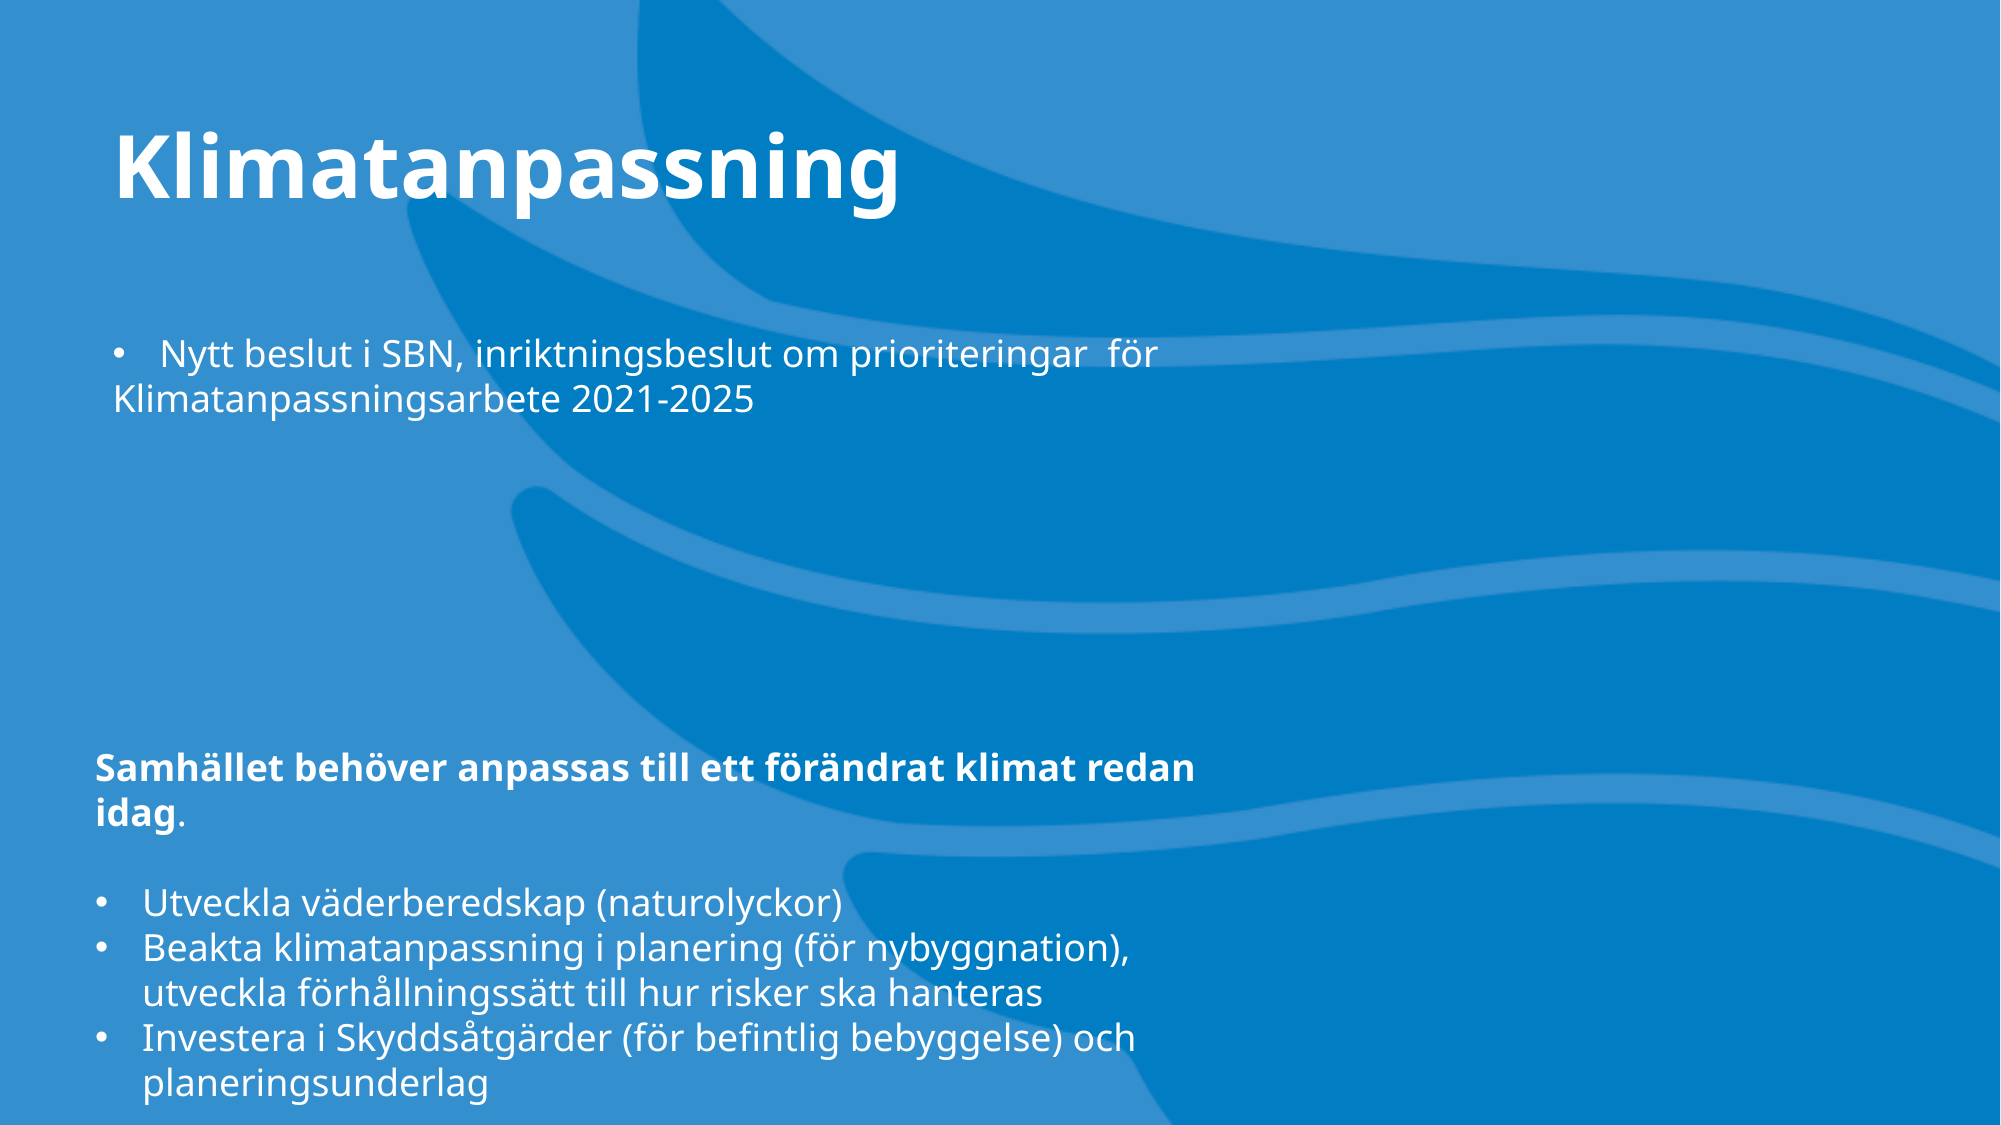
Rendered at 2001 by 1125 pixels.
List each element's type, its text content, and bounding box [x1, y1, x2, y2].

title Klimatanpassning [97, 0, 1194, 224]
subtitle Nytt beslut i SBN, inriktningsbeslut om prioriteringar för Klimatanpassningsarbete 2021-2025 [97, 322, 1142, 594]
picture [0, 0, 2001, 1125]
chart [1142, 157, 1876, 706]
text_box Samhället behöver anpassas till ett förändrat klimat redan idag. Utveckla väderberedskap (naturolyckor) Beakta klimatanpassning i planering (för nybyggnation), utveckla förhållningssätt till hur risker ska hanteras Investera i Skyddsåtgärder (för befintlig bebyggelse) och planeringsunderlag [80, 736, 1237, 1097]
